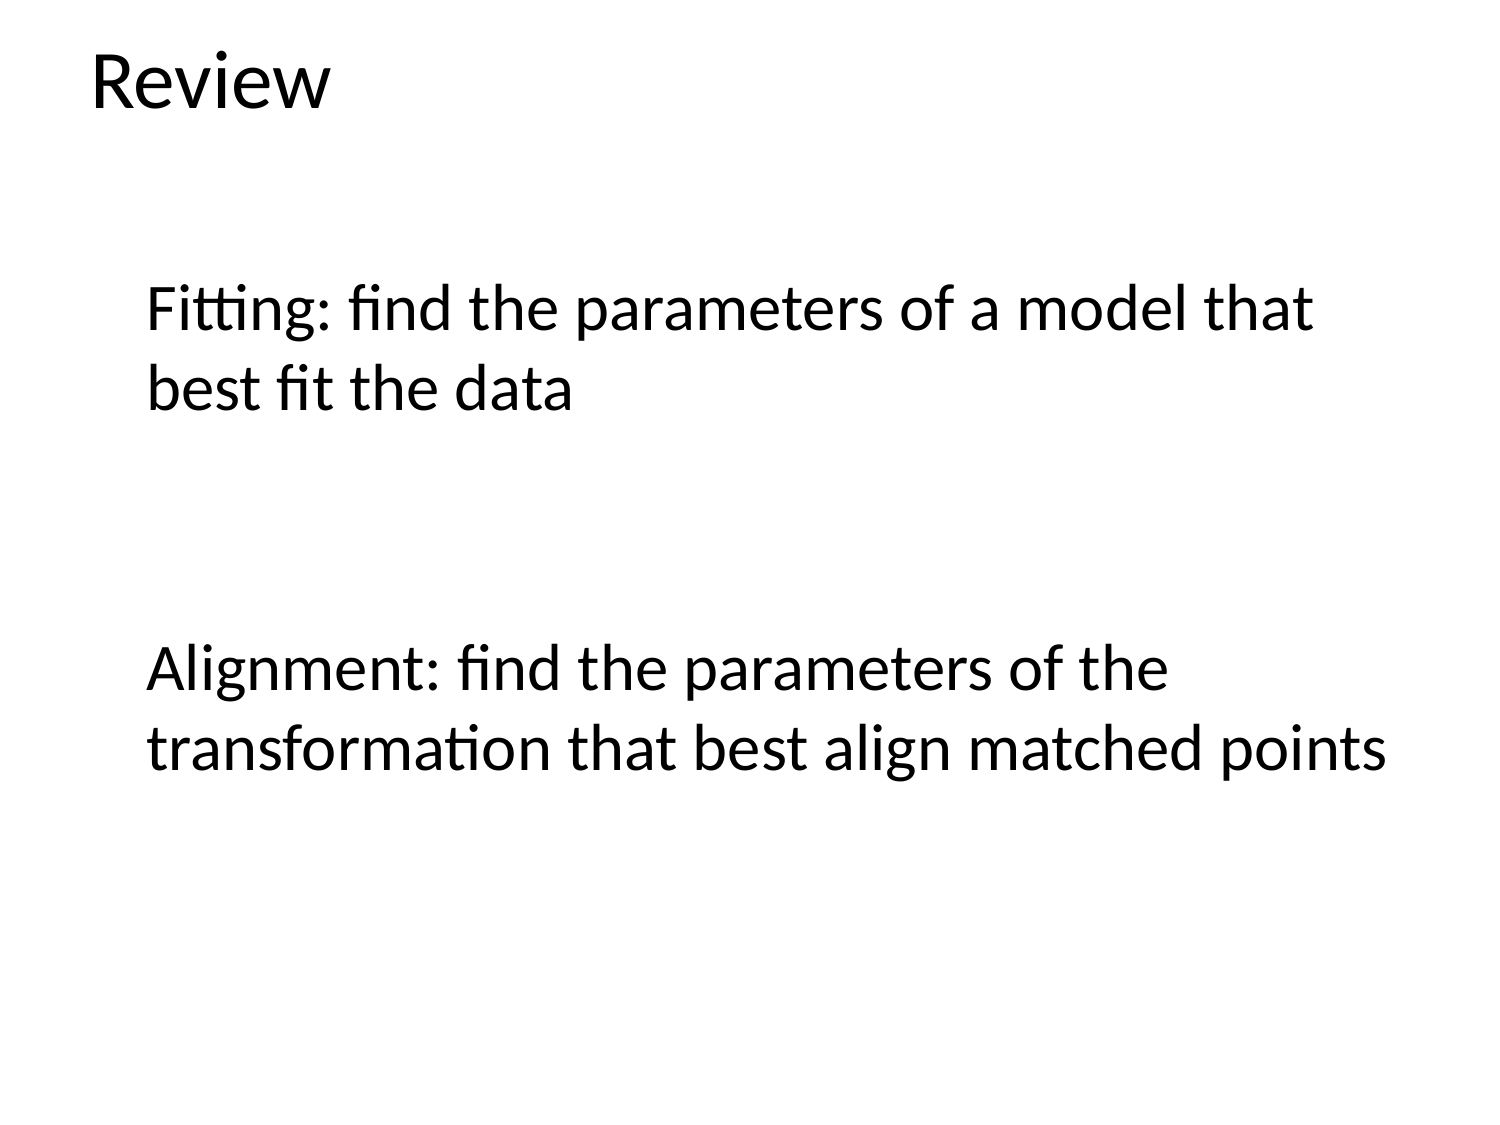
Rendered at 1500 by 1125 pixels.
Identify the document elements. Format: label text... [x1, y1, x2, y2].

list Fitting: find the parameters of a model that best fit the data Alignment: find the parameters of the transformation that best align matched points [74, 162, 1426, 1006]
title Review [74, 0, 1426, 151]
